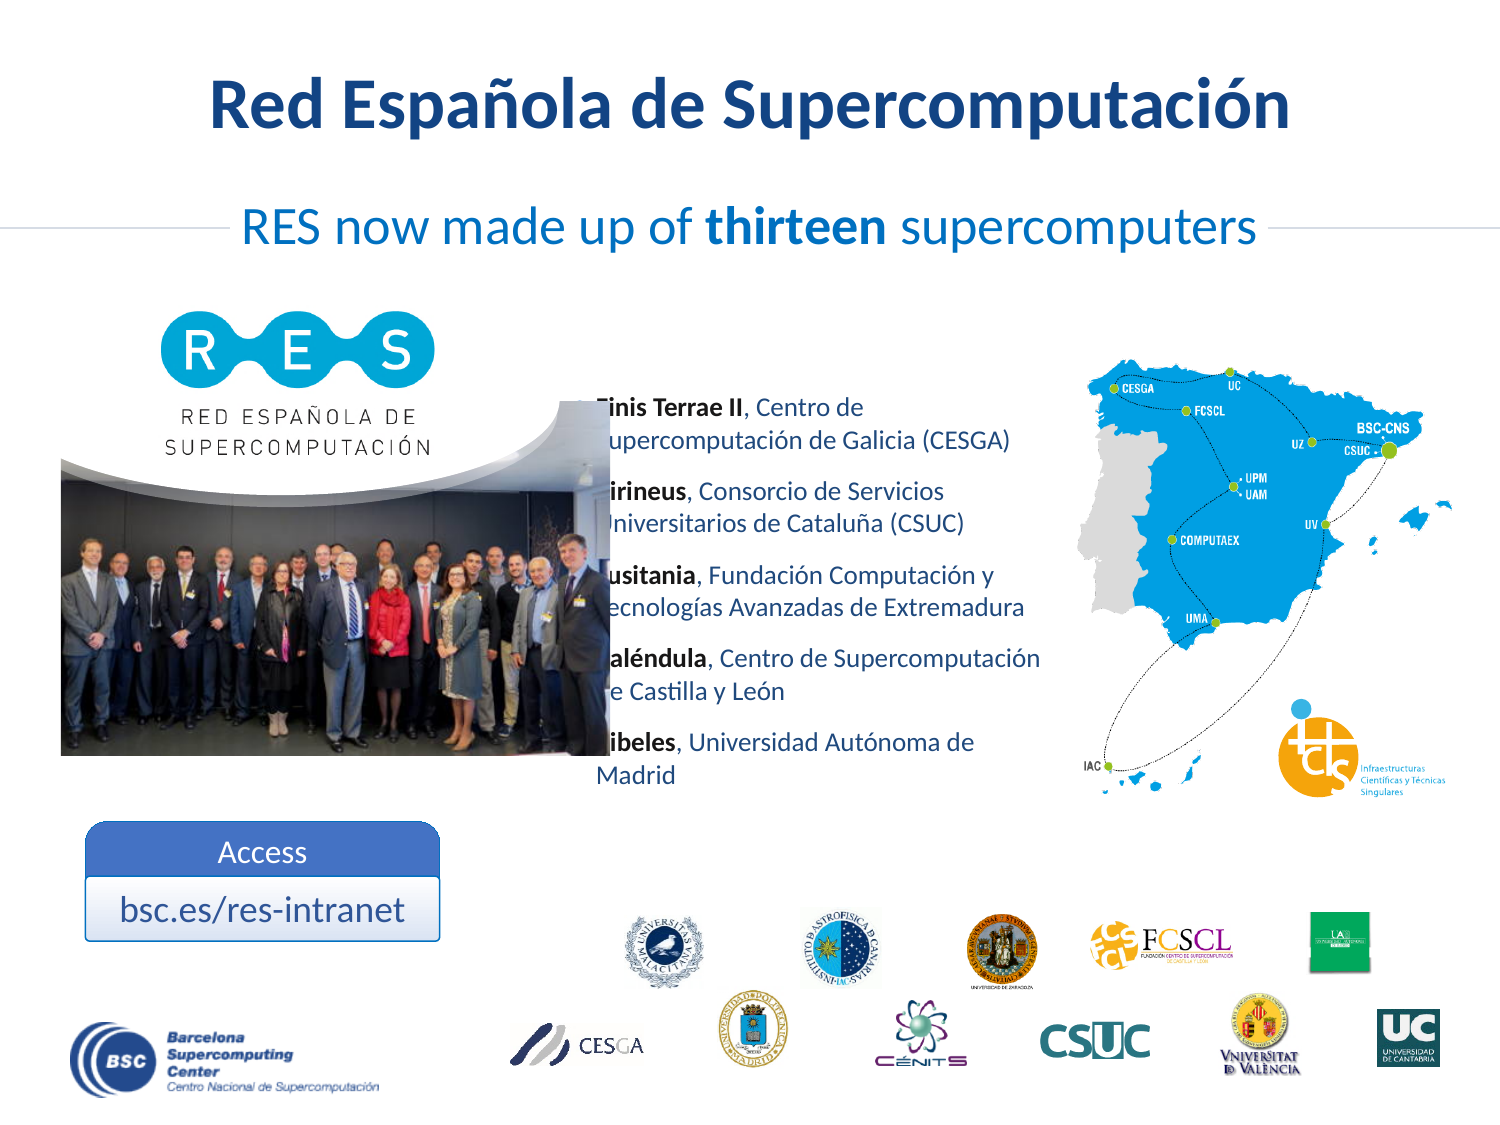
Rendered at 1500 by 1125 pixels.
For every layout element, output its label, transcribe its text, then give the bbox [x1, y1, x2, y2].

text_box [2, 305, 611, 756]
text_box RES now made up of thirteen supercomputers [209, 183, 1291, 263]
picture [1076, 357, 1452, 798]
title Red Española de Supercomputación [76, 35, 1427, 174]
text_box Finis Terrae II, Centro de Supercomputación de Galicia (CESGA) Pirineus, Consorcio de Servicios Universitarios de Cataluña (CSUC) Lusitania, Fundación Computación y Tecnologías Avanzadas de Extremadura Caléndula, Centro de Supercomputación de Castilla y León Cibeles, Universidad Autónoma de Madrid [581, 382, 1057, 797]
picture [70, 1022, 379, 1098]
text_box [85, 821, 440, 942]
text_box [510, 907, 1440, 1076]
